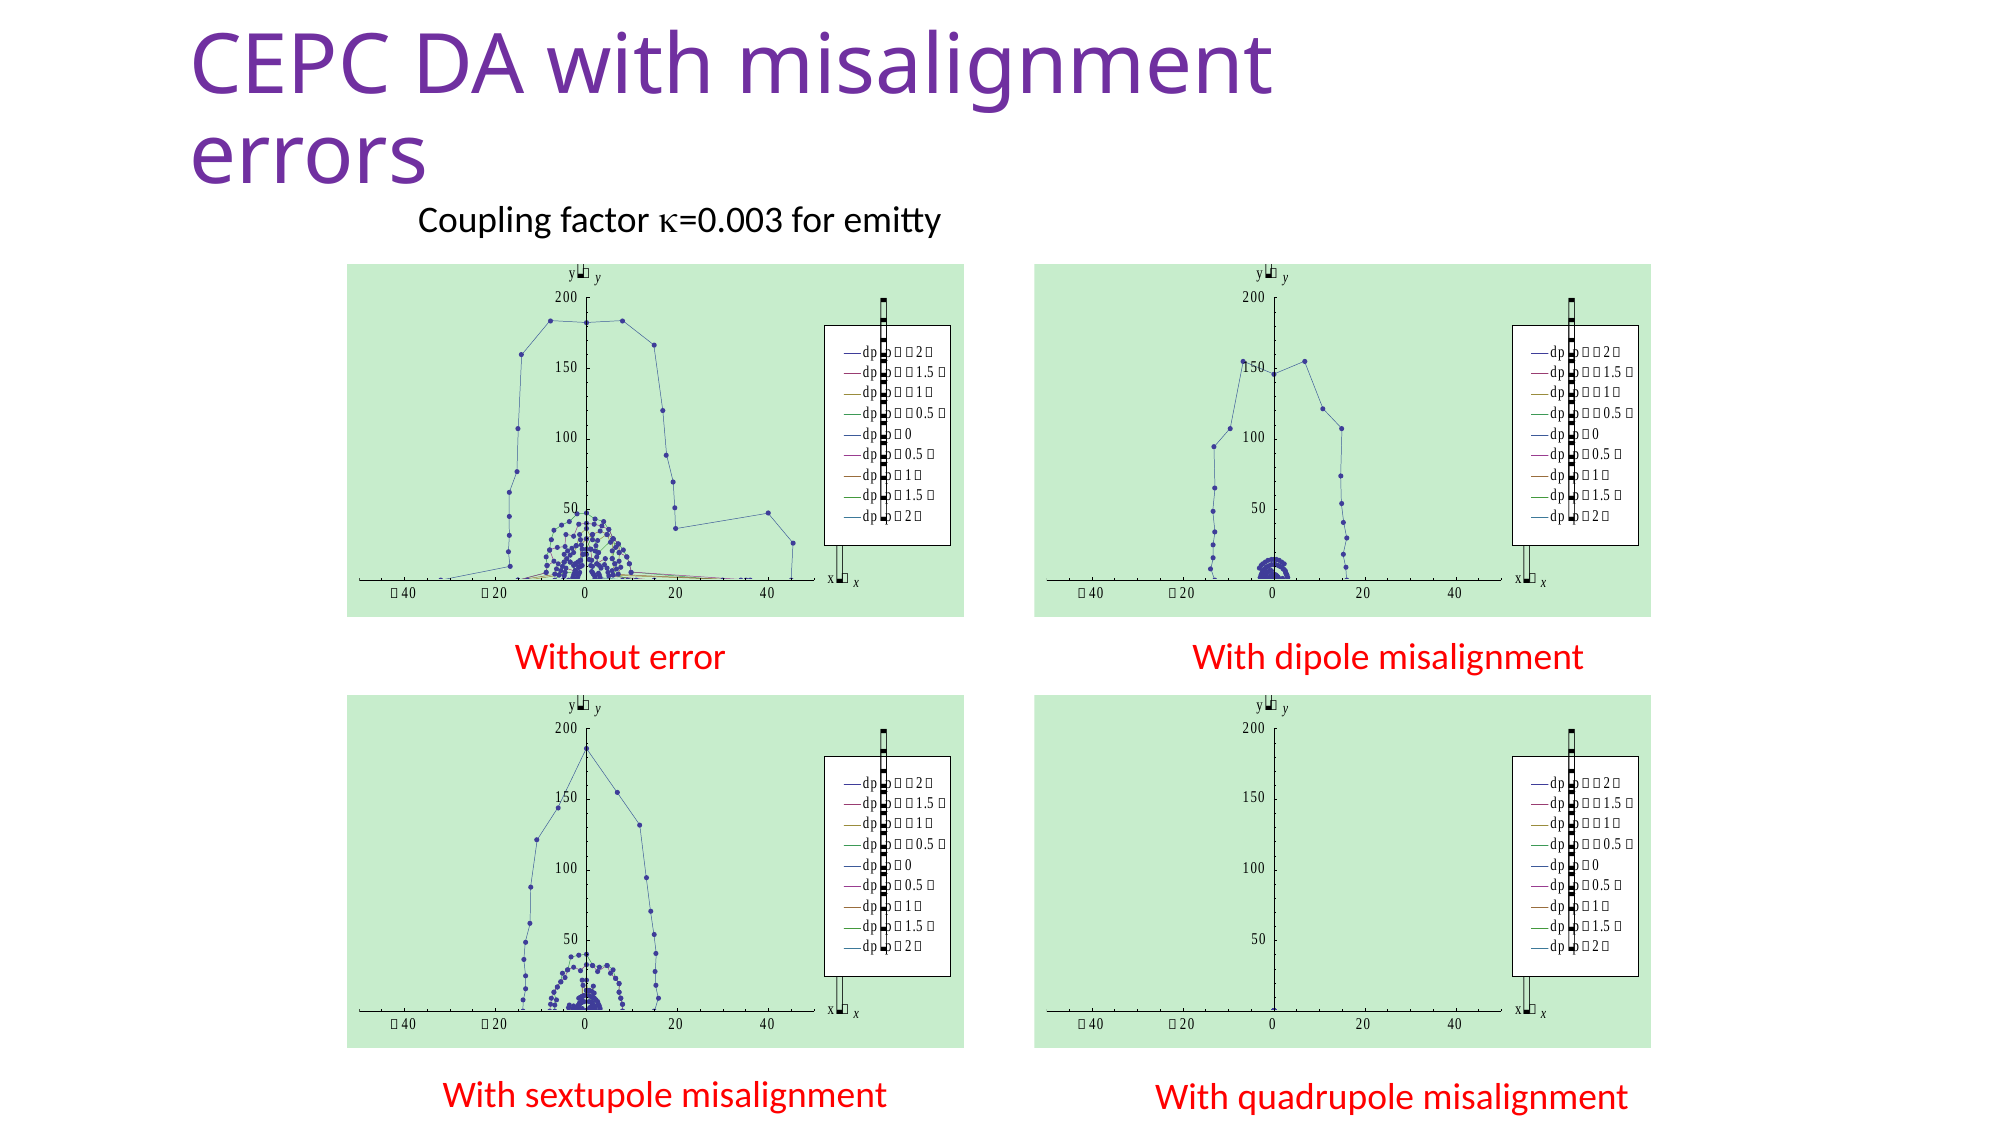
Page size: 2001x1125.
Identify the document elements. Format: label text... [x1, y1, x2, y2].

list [346, 695, 966, 1050]
text_box With quadrupole misalignment [1140, 1064, 1645, 1125]
text_box Coupling factor =0.003 for emitty [403, 187, 957, 248]
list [346, 264, 966, 619]
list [1034, 264, 1654, 619]
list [1034, 695, 1654, 1050]
text_box With dipole misalignment [1177, 624, 1600, 685]
text_box With sextupole misalignment [427, 1062, 903, 1123]
title CEPC DA with misalignment errors [174, 17, 1525, 205]
text_box Without error [500, 624, 838, 685]
